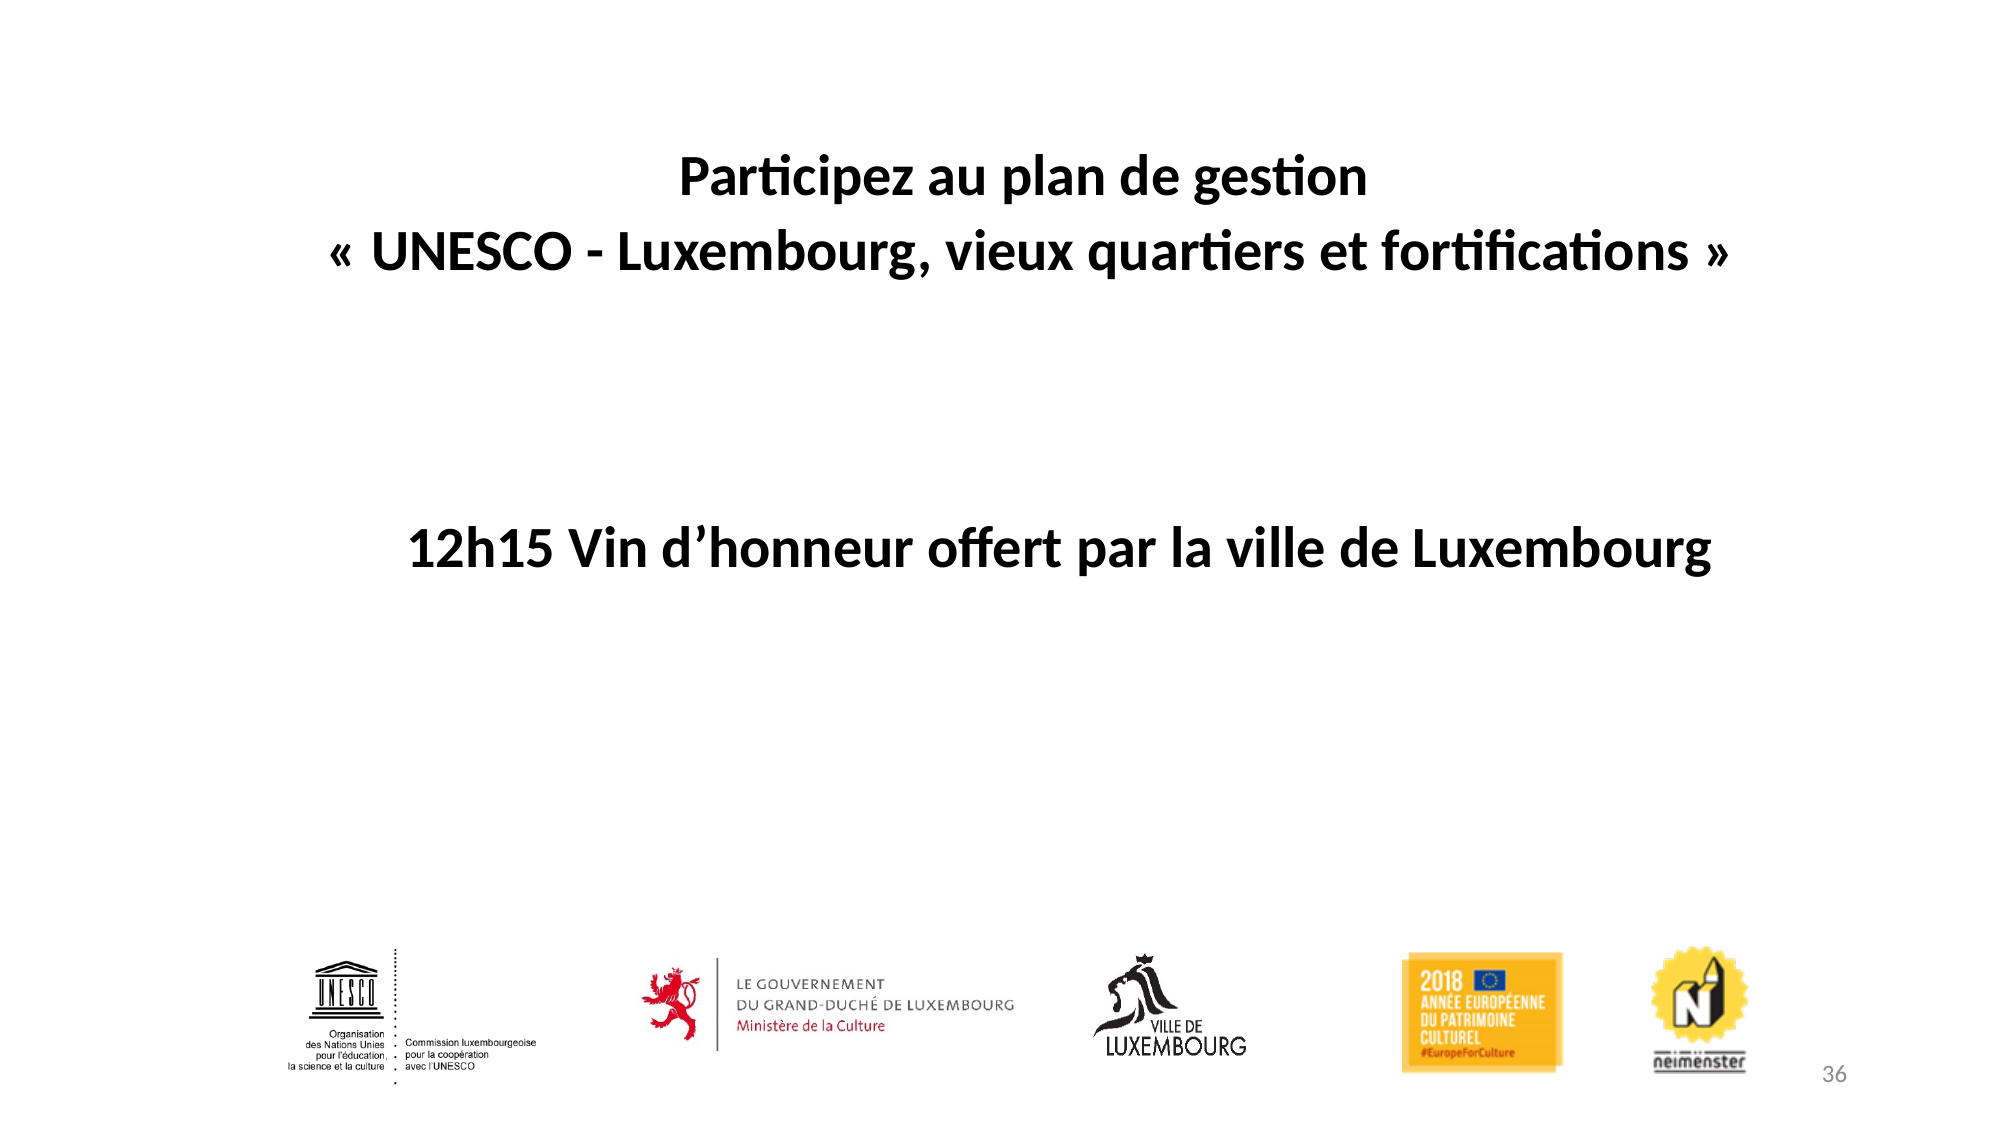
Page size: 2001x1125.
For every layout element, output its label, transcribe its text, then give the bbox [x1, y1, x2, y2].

title Participez au plan de gestion « UNESCO - Luxembourg, vieux quartiers et fortifications » [274, 32, 1775, 360]
slide_number 36 [1412, 1042, 1863, 1103]
picture [275, 933, 548, 1087]
picture [634, 958, 1025, 1051]
picture [1650, 946, 1750, 1074]
picture [1402, 952, 1564, 1074]
picture [1093, 953, 1246, 1056]
subtitle 12h15 Vin d’honneur offert par la ville de Luxembourg [276, 331, 1843, 906]
